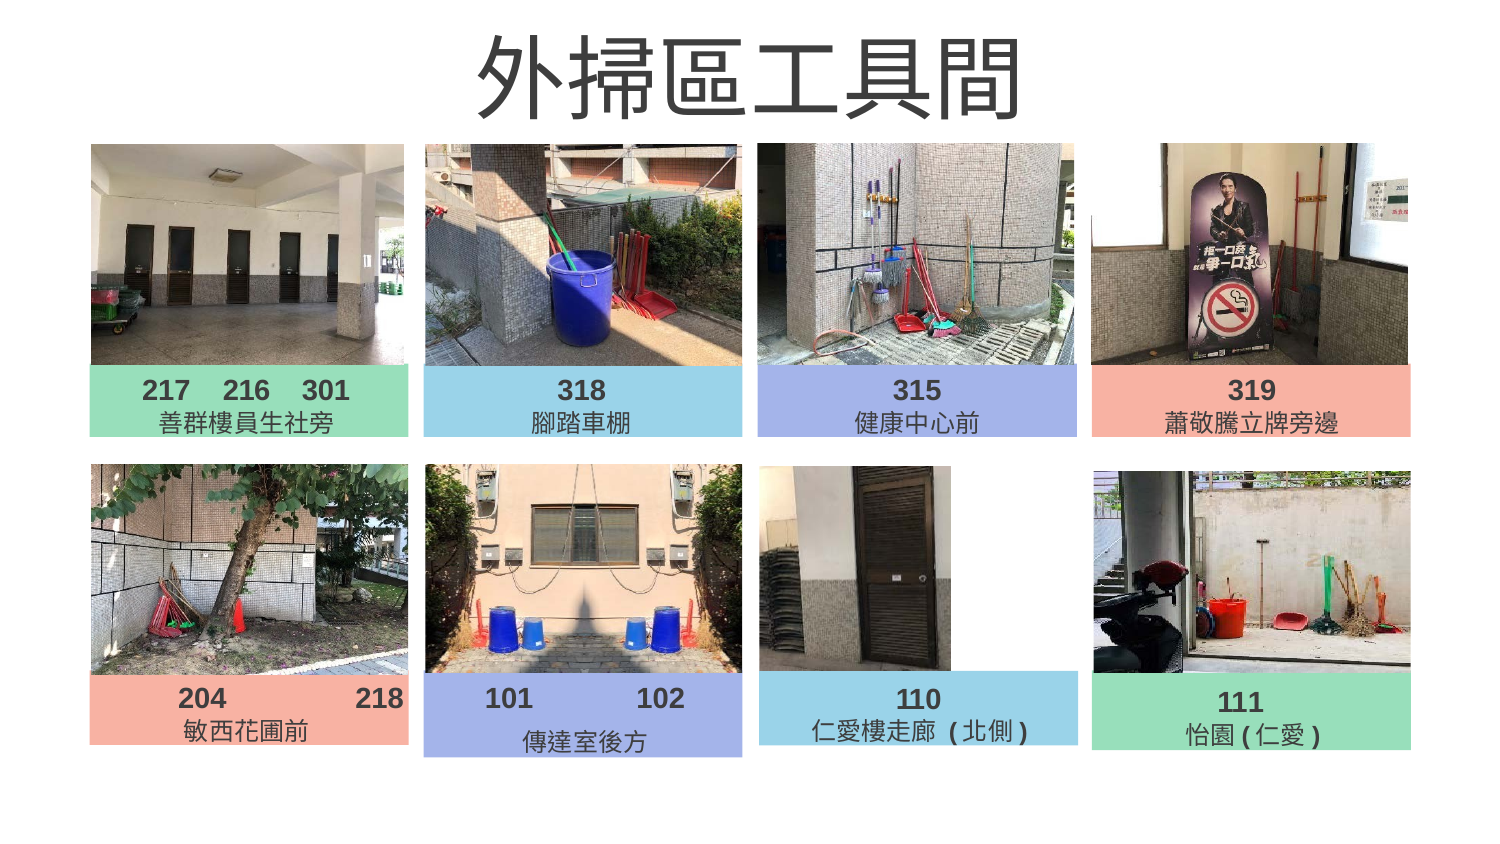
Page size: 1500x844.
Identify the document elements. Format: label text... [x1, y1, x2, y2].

text_box [91, 464, 409, 675]
text_box [425, 464, 743, 673]
text_box 318 腳踏車棚 [423, 363, 743, 437]
text_box [1093, 471, 1411, 673]
text_box [425, 144, 743, 366]
text_box 217 216 301 善群樓員生社旁 [89, 363, 409, 437]
text_box [759, 466, 951, 671]
text_box [757, 143, 1075, 365]
text_box [91, 144, 404, 365]
text_box 204 218 敏西花圃前 [89, 670, 409, 745]
text_box 315 健康中心前 [757, 363, 1077, 437]
text_box 111 怡園(仁愛) [1091, 670, 1411, 751]
text_box [1091, 143, 1408, 365]
text_box 傳達室後方 [522, 724, 651, 757]
text_box 319 蕭敬騰立牌旁邊 [1091, 363, 1411, 437]
text_box 102 [636, 677, 686, 715]
title 外掃區工具間 [472, 18, 1028, 162]
text_box 101 [484, 677, 535, 715]
text_box [423, 670, 743, 758]
text_box 110 仁愛樓走廊 (北側) [759, 670, 1079, 746]
